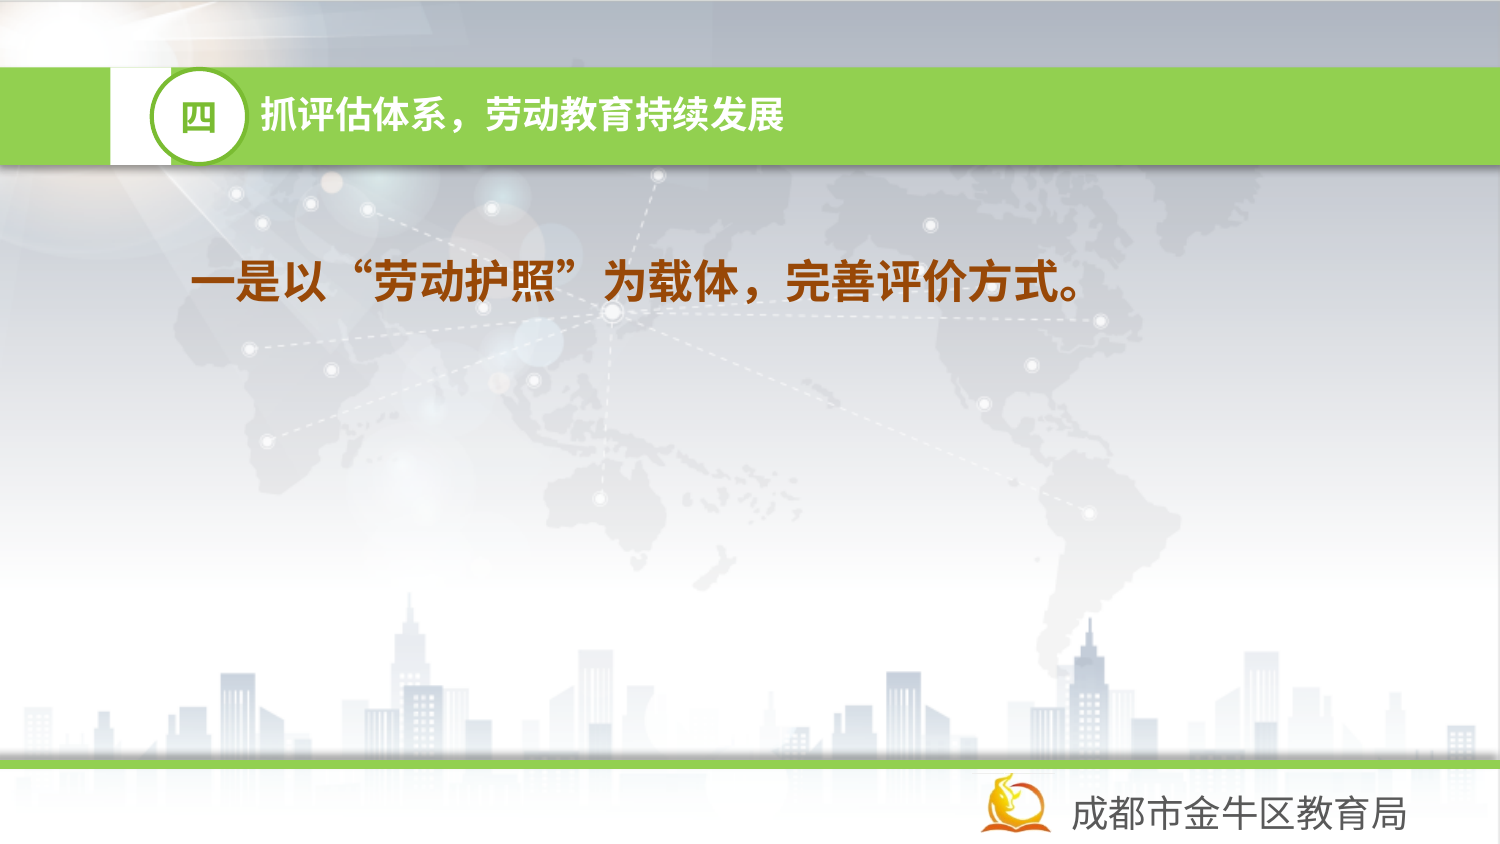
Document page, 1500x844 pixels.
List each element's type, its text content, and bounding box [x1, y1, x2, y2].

text_box 抓评估体系，劳动教育持续发展 [251, 76, 1139, 156]
picture [0, 0, 1500, 67]
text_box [151, 68, 248, 165]
text_box 一是以“劳动护照”为载体，完善评价方式。 [175, 245, 1281, 316]
picture [0, 769, 1500, 844]
picture [0, 165, 1500, 760]
